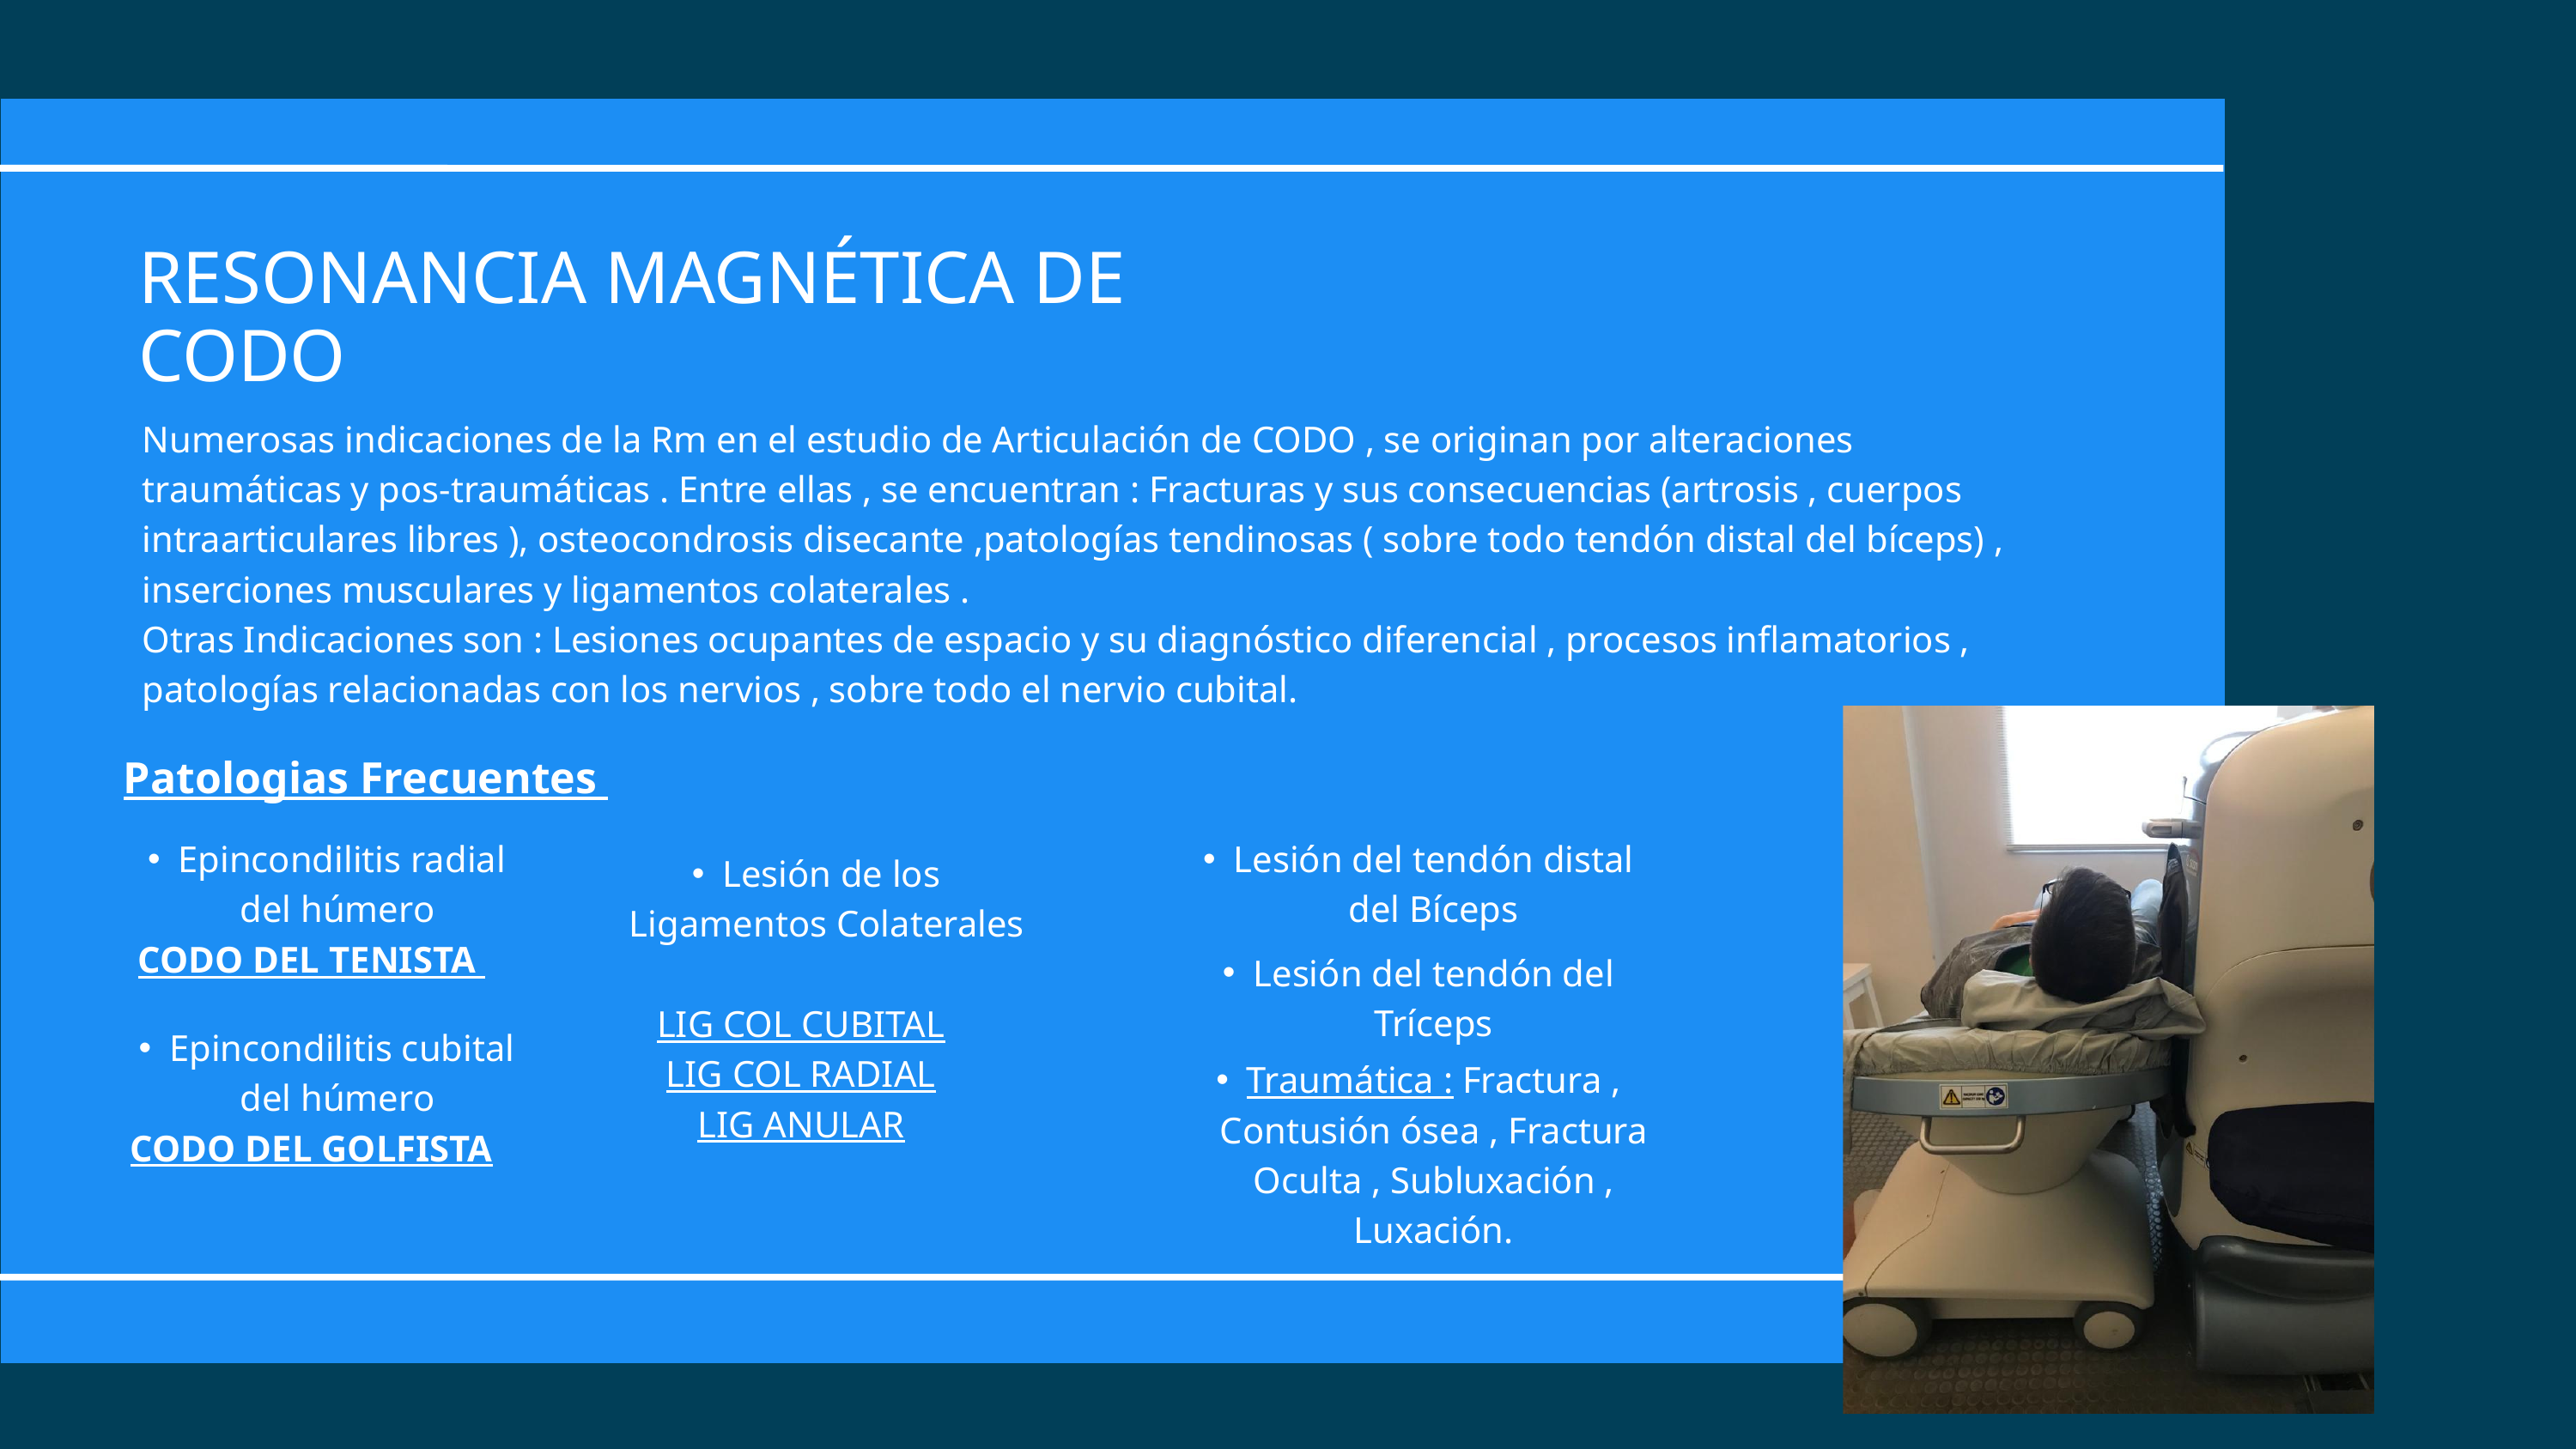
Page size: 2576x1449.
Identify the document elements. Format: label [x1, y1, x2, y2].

text_box [1, 98, 2226, 1364]
text_box [1843, 706, 2374, 1414]
